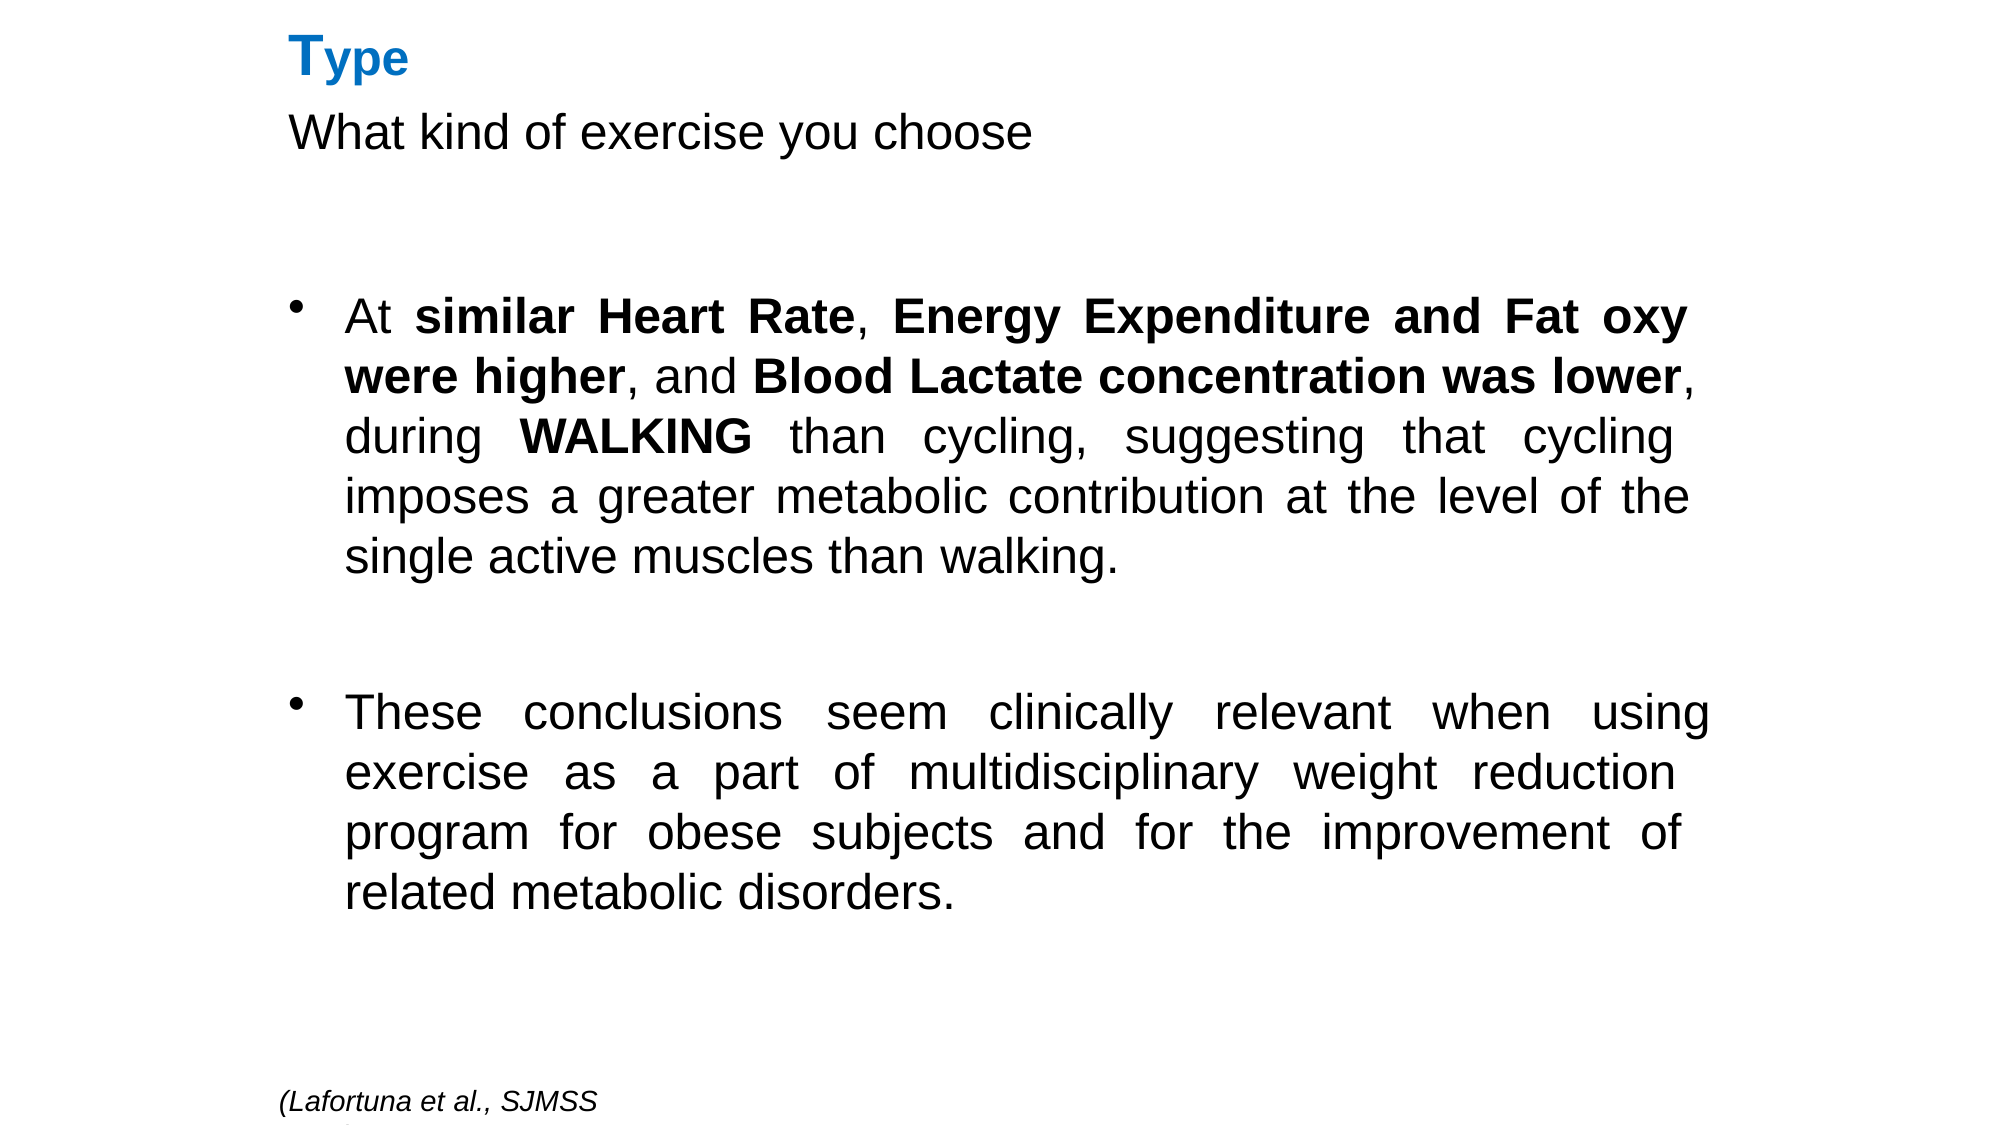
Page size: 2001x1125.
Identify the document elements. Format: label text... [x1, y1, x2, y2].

title Type What kind of exercise you choose [286, 0, 1039, 205]
text_box exercise as a part of multidisciplinary weight reduction program for obese subjects and for the improvement of related metabolic disorders. [342, 737, 1712, 920]
text_box These [286, 677, 486, 740]
text_box (Lafortuna et al., SJMSS 2010) [276, 1079, 681, 1125]
text_box conclusions seem clinically relevant when using [521, 677, 1712, 737]
text_box At similar Heart Rate, Energy Expenditure and Fat oxy were higher, and Blood Lactate concentration was lower, during WALKING than cycling, suggesting that cycling imposes a greater metabolic contribution at the level of the single active muscles than walking. [286, 281, 1712, 584]
